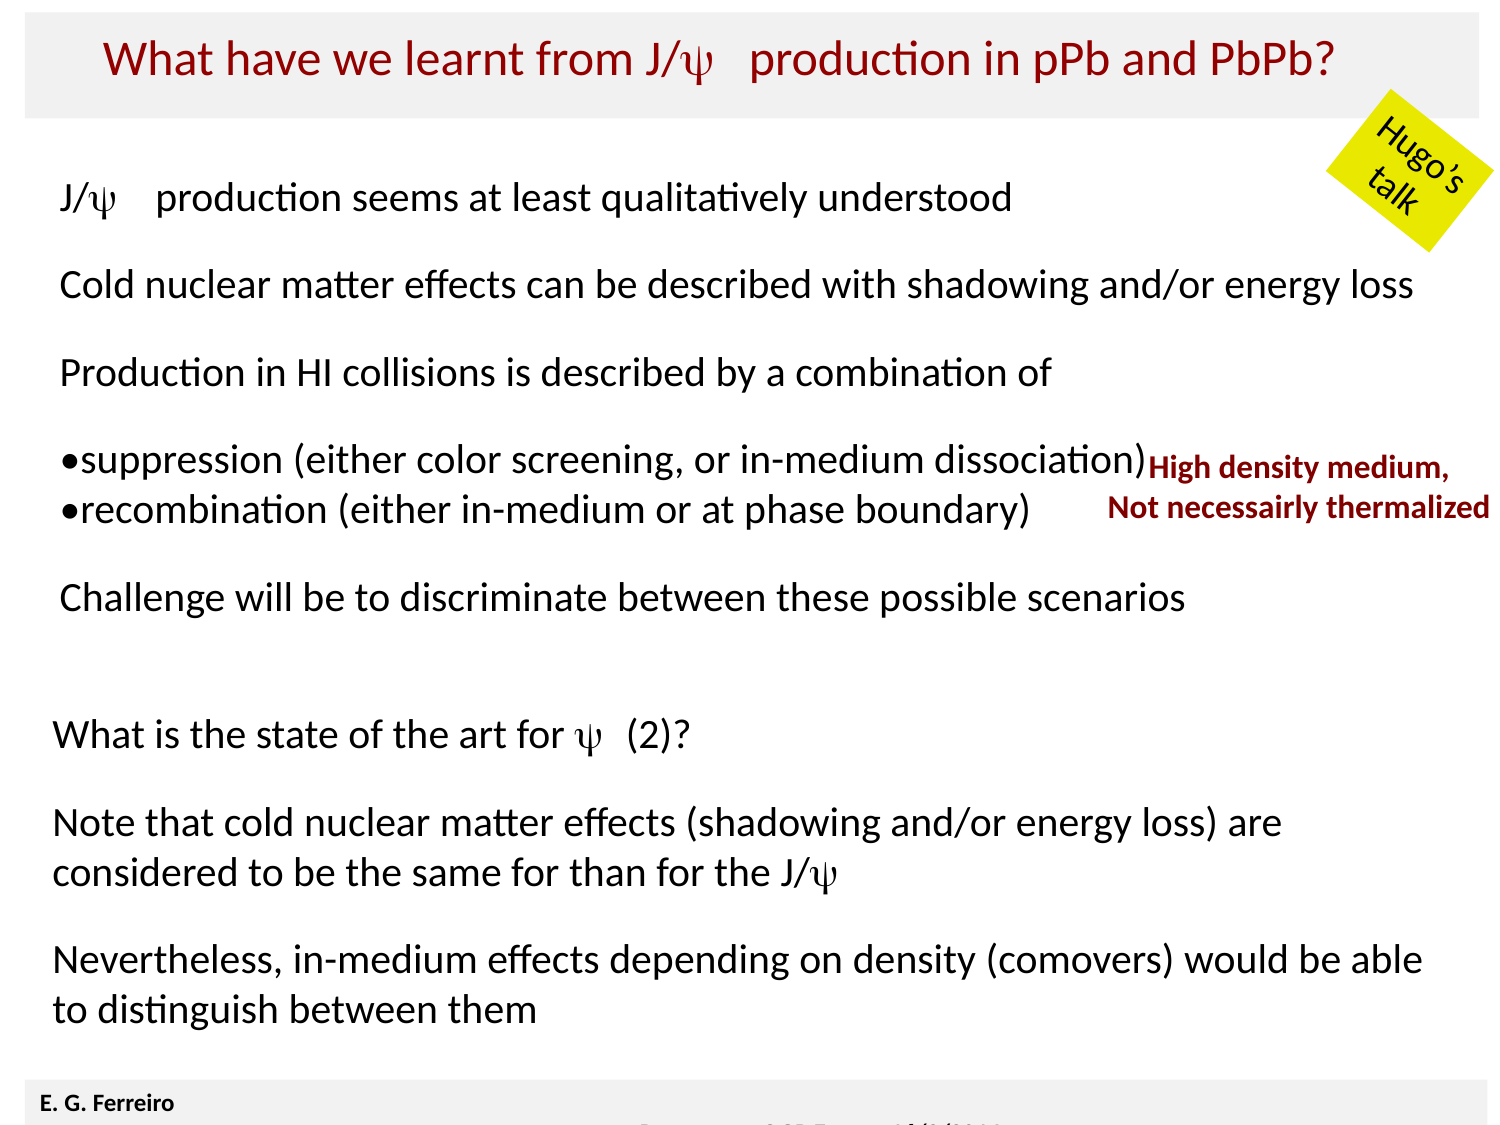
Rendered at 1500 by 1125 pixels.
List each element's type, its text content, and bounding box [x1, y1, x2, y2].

text_box E. G. Ferreiro Rencontres QGP Etretat 16/9/2014 [24, 1079, 1488, 1125]
text_box High density medium, Not necessairly thermalized [1092, 437, 1500, 532]
text_box J/ production seems at least qualitatively understood Cold nuclear matter effects can be described with shadowing and/or energy loss Production in HI collisions is described by a combination of •suppression (either color screening, or in-medium dissociation) •recombination (either in-medium or at phase boundary) Challenge will be to discriminate between these possible scenarios [44, 112, 1430, 678]
text_box Hugo’s talk [1325, 88, 1495, 253]
text_box What have we learnt from J/ production in pPb and PbPb? [37, 17, 1463, 93]
text_box What is the state of the art for  (2)? Note that cold nuclear matter effects (shadowing and/or energy loss) are considered to be the same for than for the J/ Nevertheless, in-medium effects depending on density (comovers) would be able to distinguish between them [37, 699, 1450, 1040]
text_box [24, 12, 1480, 119]
